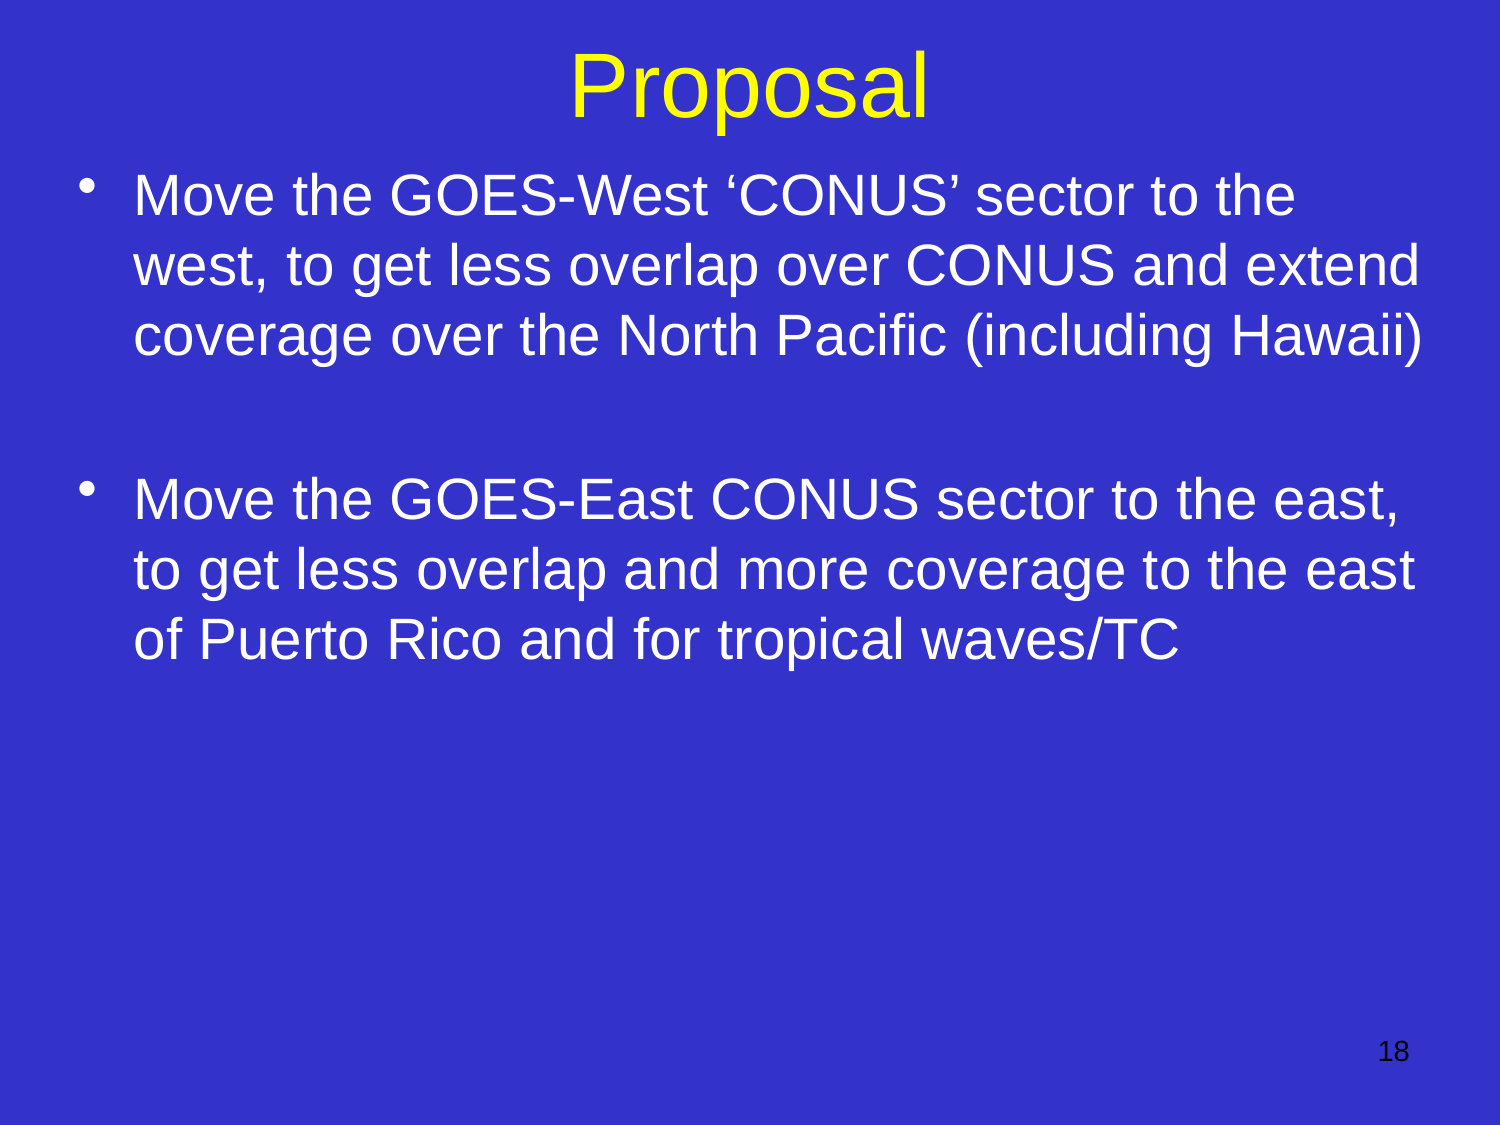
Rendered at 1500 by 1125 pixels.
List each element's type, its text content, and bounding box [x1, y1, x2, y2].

list Move the GOES-West ‘CONUS’ sector to the west, to get less overlap over CONUS and extend coverage over the North Pacific (including Hawaii) Move the GOES-East CONUS sector to the east, to get less overlap and more coverage to the east of Puerto Rico and for tropical waves/TC [62, 149, 1463, 893]
slide_number 18 [1074, 1024, 1426, 1103]
title Proposal [75, 0, 1425, 149]
